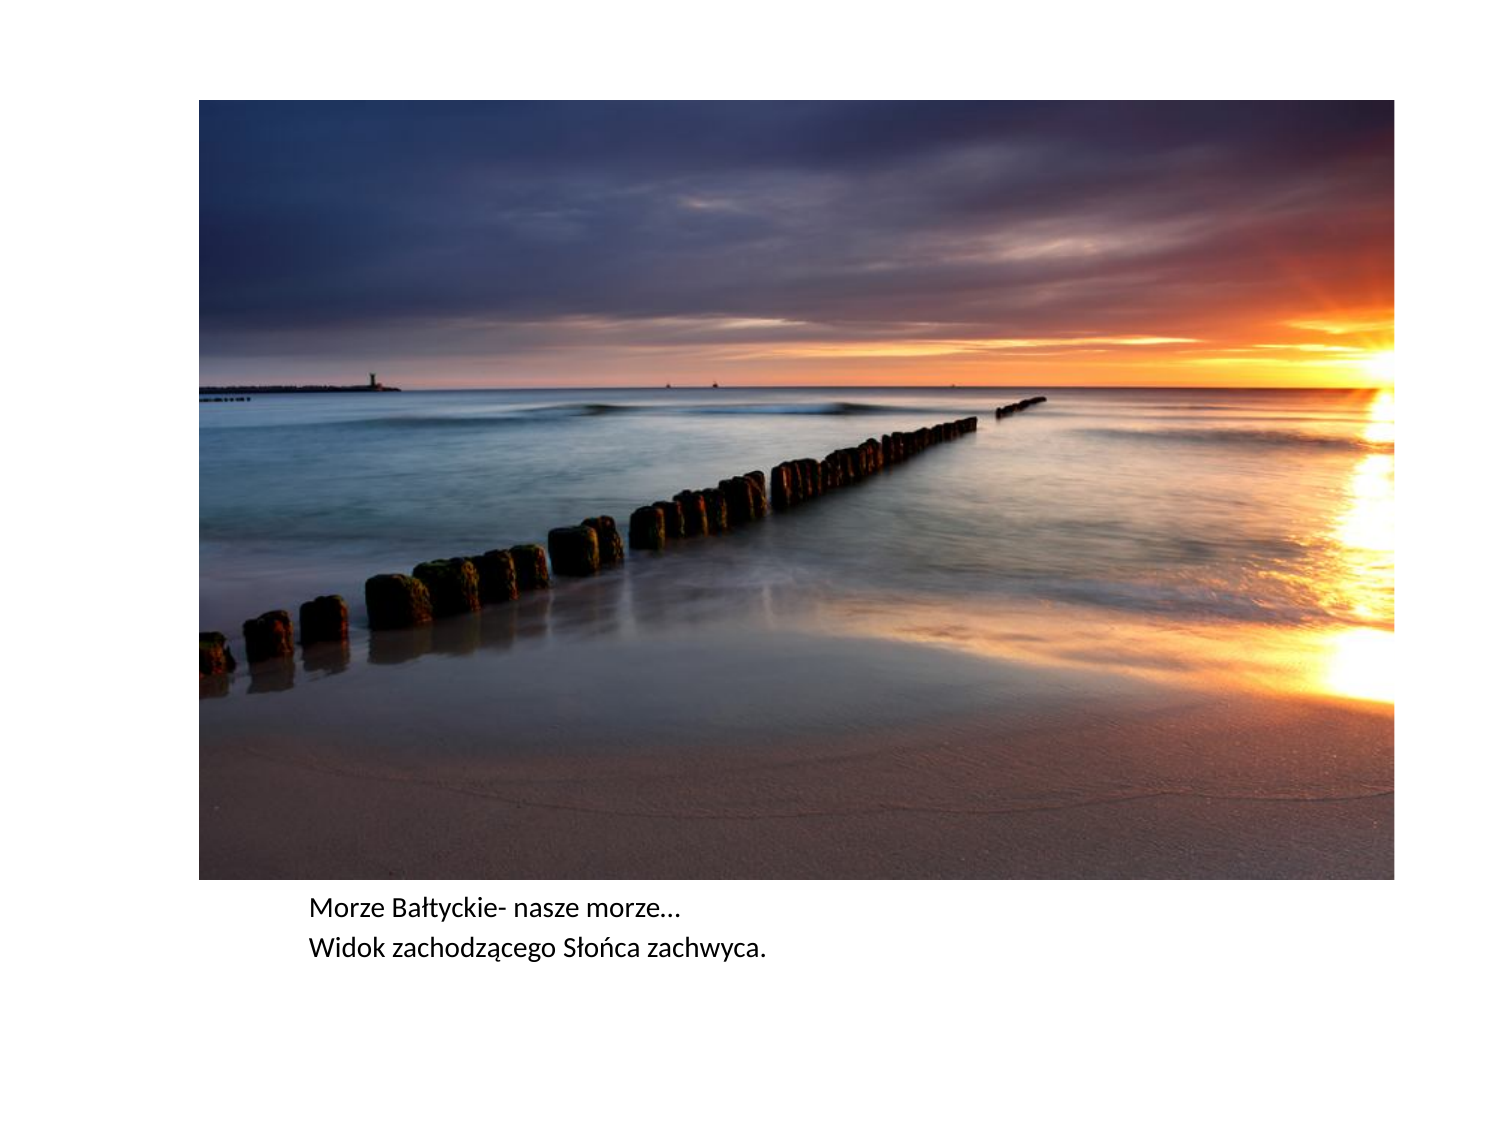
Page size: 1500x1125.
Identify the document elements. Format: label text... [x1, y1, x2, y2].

picture [198, 100, 1395, 881]
list Morze Bałtyckie- nasze morze… Widok zachodzącego Słońca zachwyca. [294, 889, 1194, 1013]
